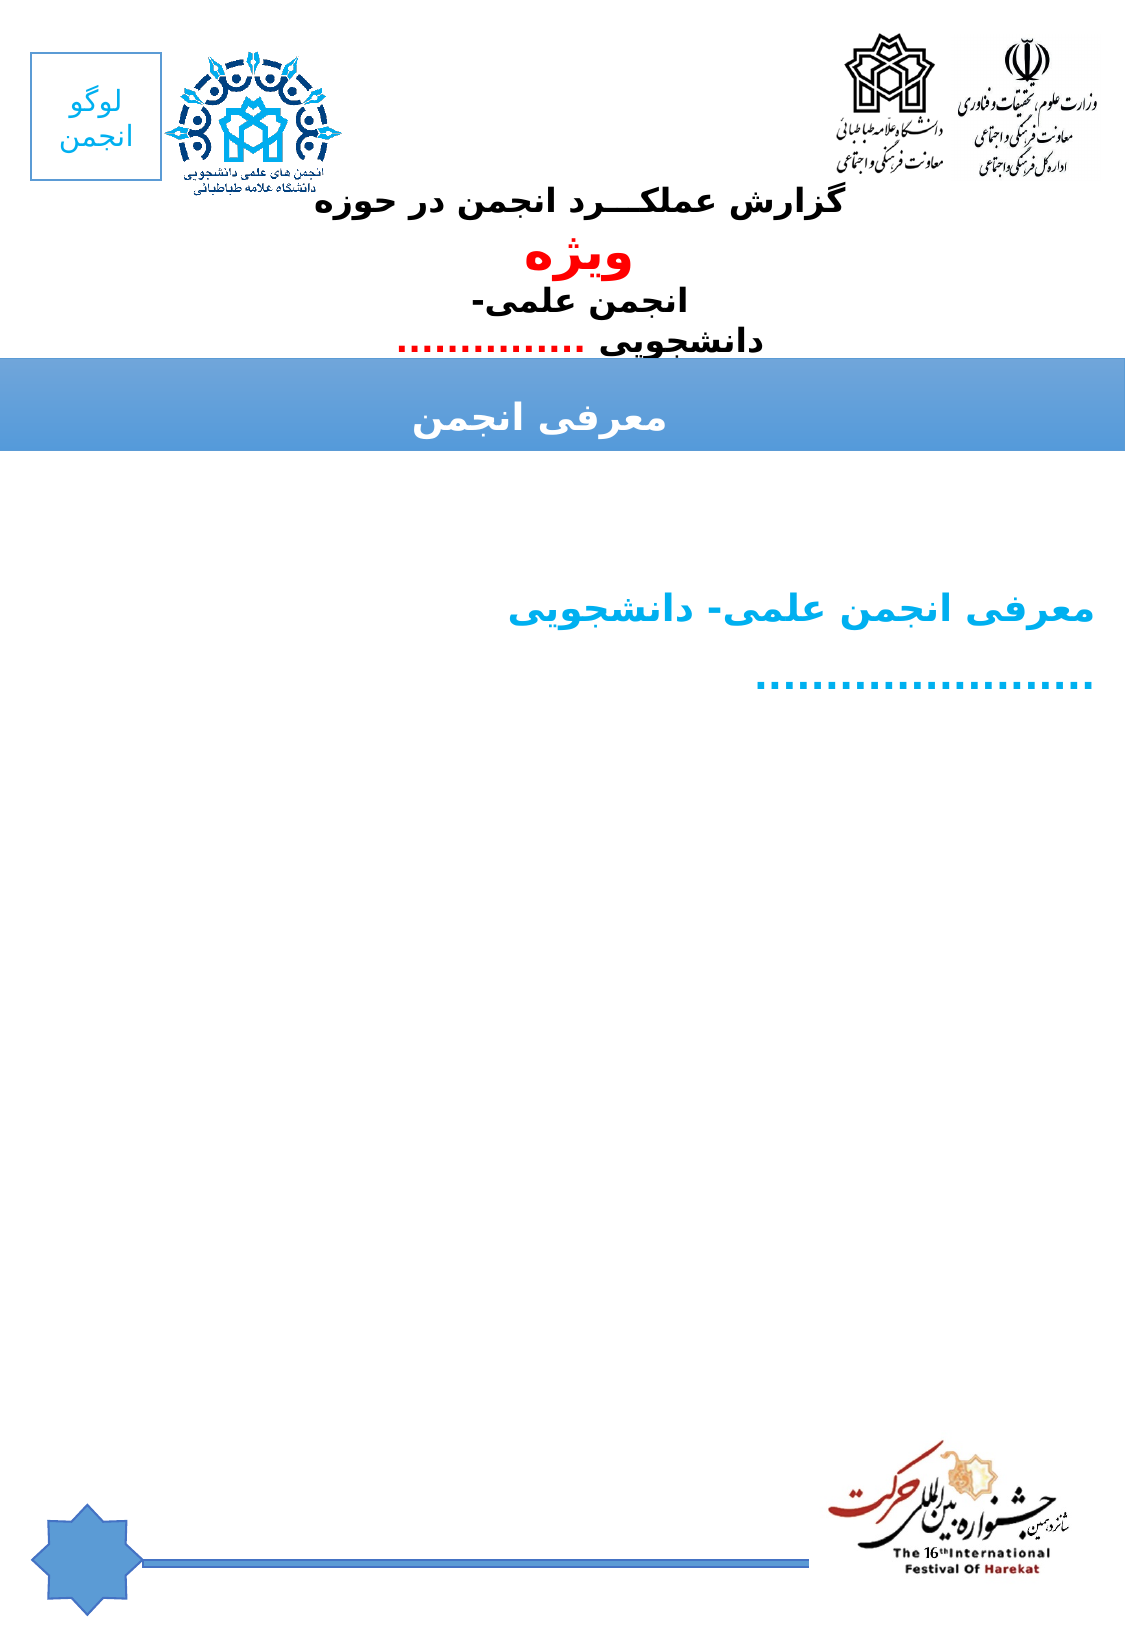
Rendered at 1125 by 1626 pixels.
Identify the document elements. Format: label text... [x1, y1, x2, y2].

text_box معرفی انجمن [0, 358, 1125, 451]
text_box لوگو انجمن [30, 52, 161, 181]
text_box گزارش عملکـــرد انجمن در حوزه ویژه انجمن علمی- دانشجویی ............... سیزدهمین جشنواره دانشگاهی حرکت [289, 451, 871, 457]
picture [823, 29, 1101, 181]
text_box [142, 1559, 809, 1568]
text_box معرفی انجمن علمی- دانشجویی ........................ [492, 554, 1125, 705]
text_box [30, 1503, 144, 1617]
picture [809, 1430, 1082, 1587]
picture [161, 46, 344, 201]
text_box گزارش عملکـــرد انجمن در حوزه ویژه انجمن علمی- دانشجویی ............... سیزدهمین جشنواره دانشگاهی حرکت [289, 172, 871, 358]
